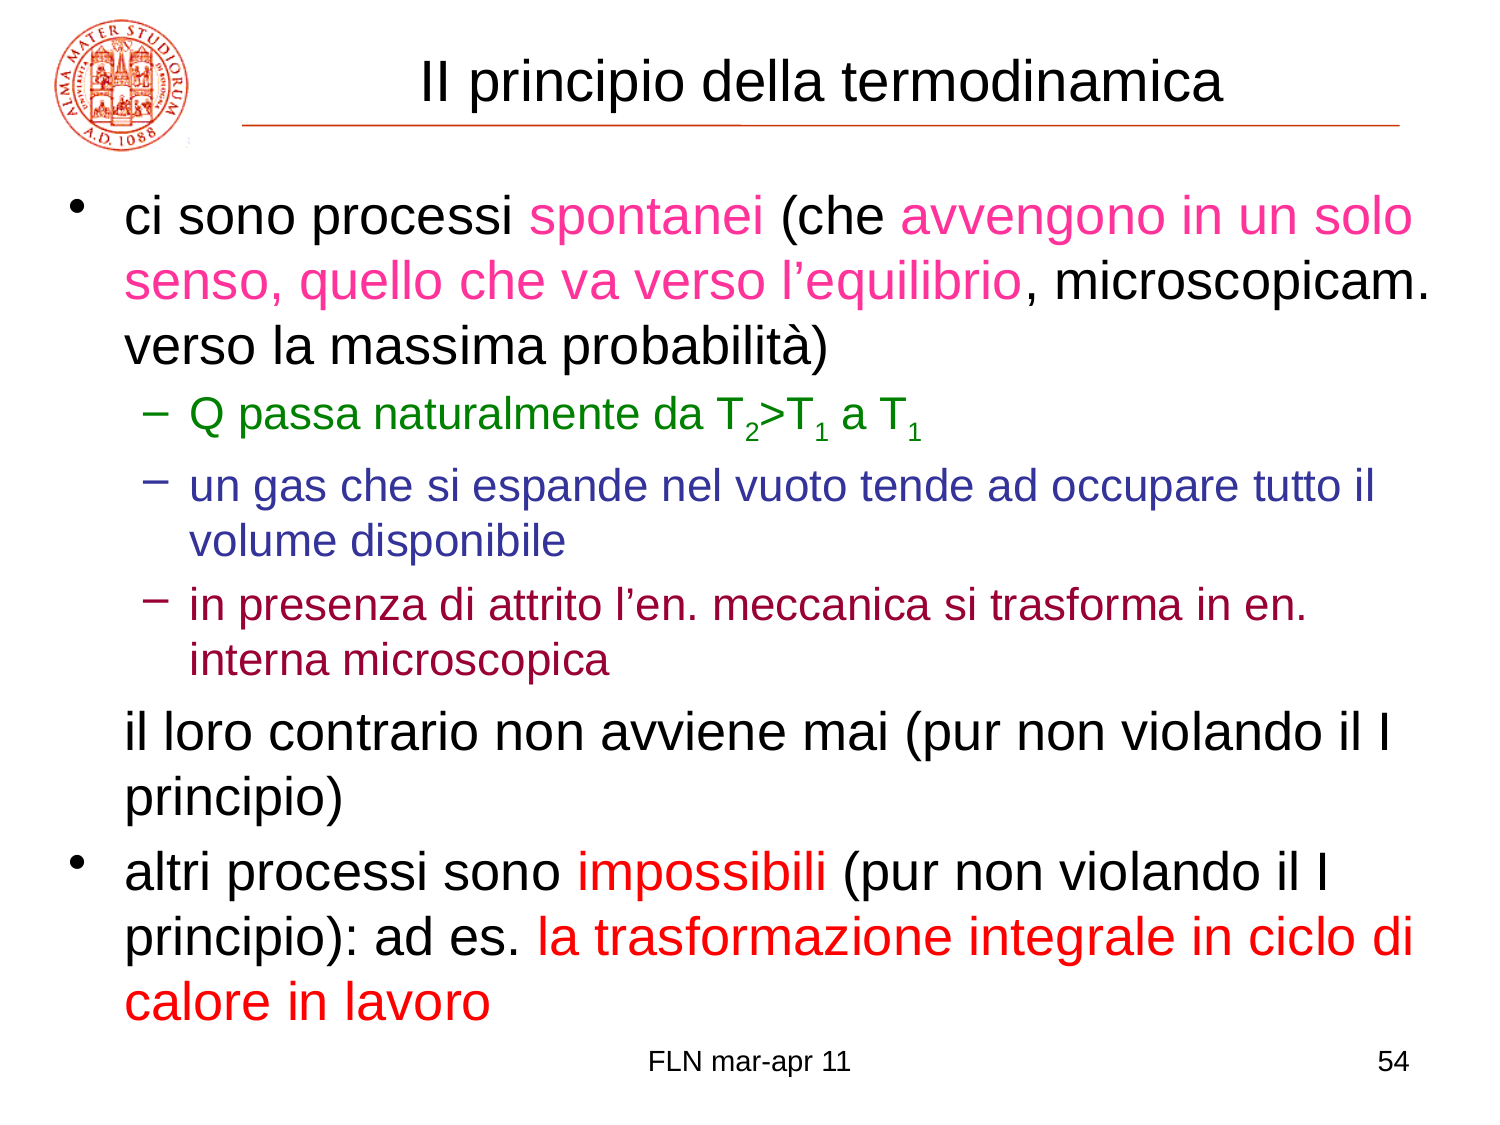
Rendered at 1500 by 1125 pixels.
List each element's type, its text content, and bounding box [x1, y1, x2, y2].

slide_number 54 [1074, 1034, 1425, 1103]
footer FLN mar-apr 11 [512, 1034, 988, 1103]
title II principio della termodinamica [230, 31, 1415, 126]
list ci sono processi spontanei (che avvengono in un solo senso, quello che va verso l’equilibrio, microscopicam. verso la massima probabilità) Q passa naturalmente da T2>T1 a T1 un gas che si espande nel vuoto tende ad occupare tutto il volume disponibile in presenza di attrito l’en. meccanica si trasforma in en. interna microscopica il loro contrario non avviene mai (pur non violando il I principio) altri processi sono impossibili (pur non violando il I principio): ad es. la trasformazione integrale in ciclo di calore in lavoro [53, 172, 1447, 1024]
picture [53, 18, 190, 168]
